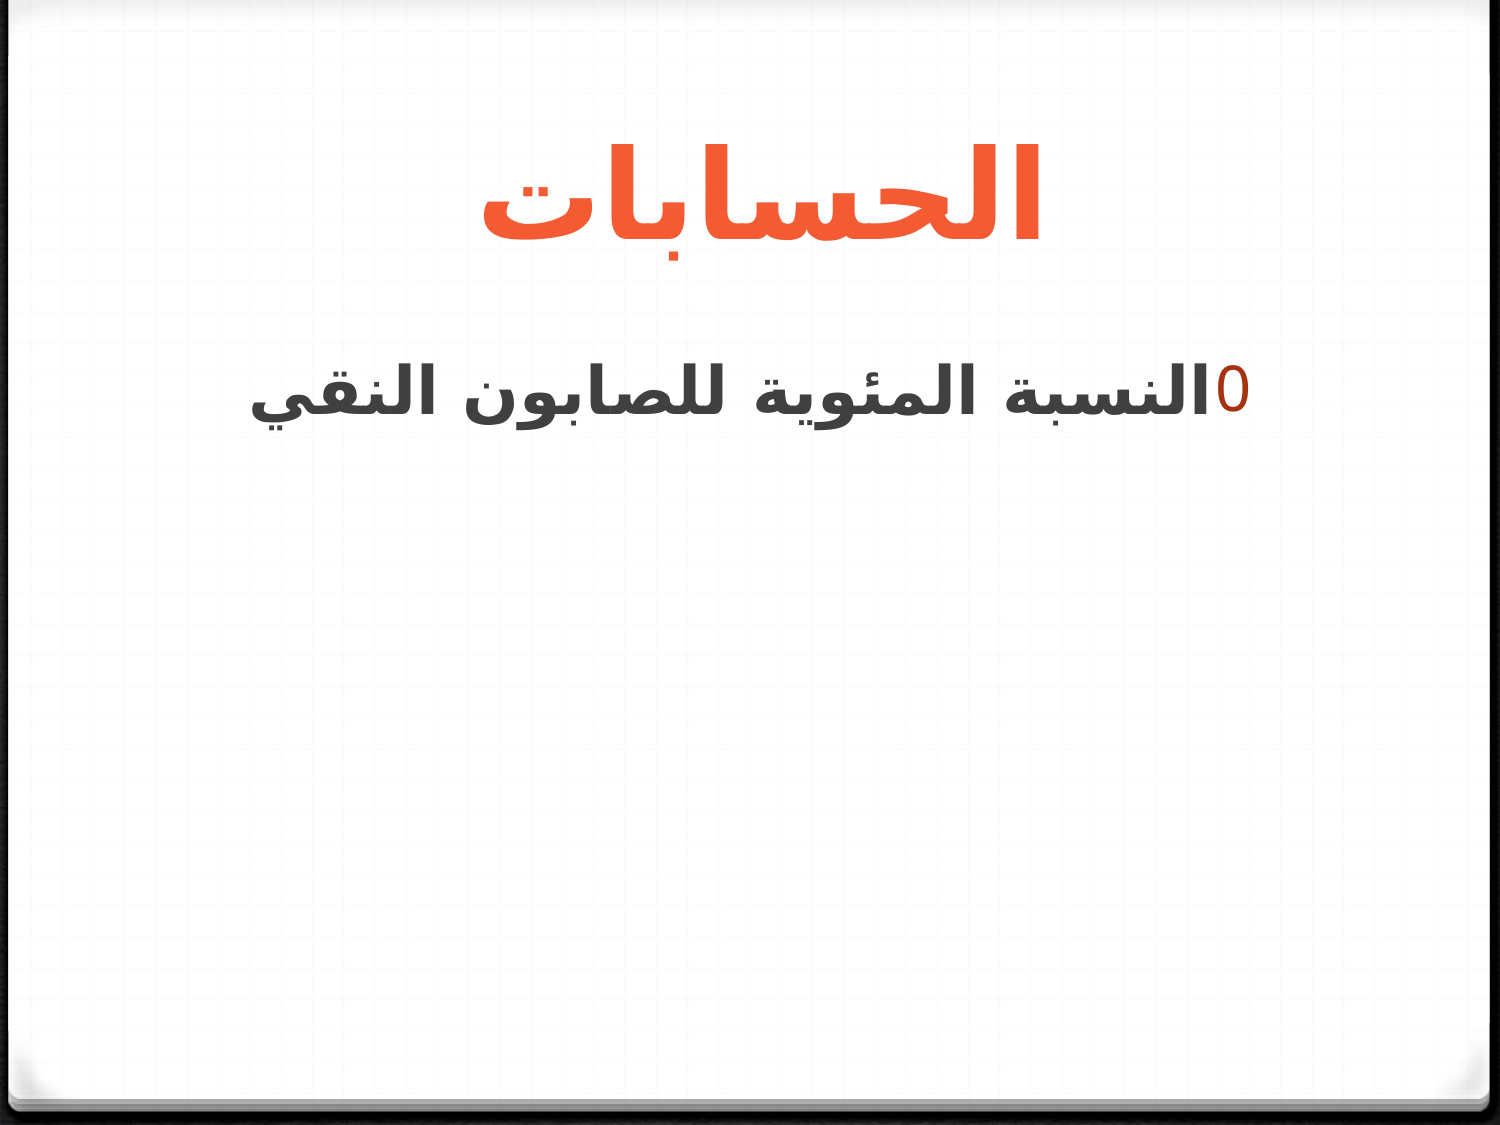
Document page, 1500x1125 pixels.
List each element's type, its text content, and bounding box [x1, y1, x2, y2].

title الحسابات [90, 71, 1410, 309]
picture [0, 0, 1500, 1125]
